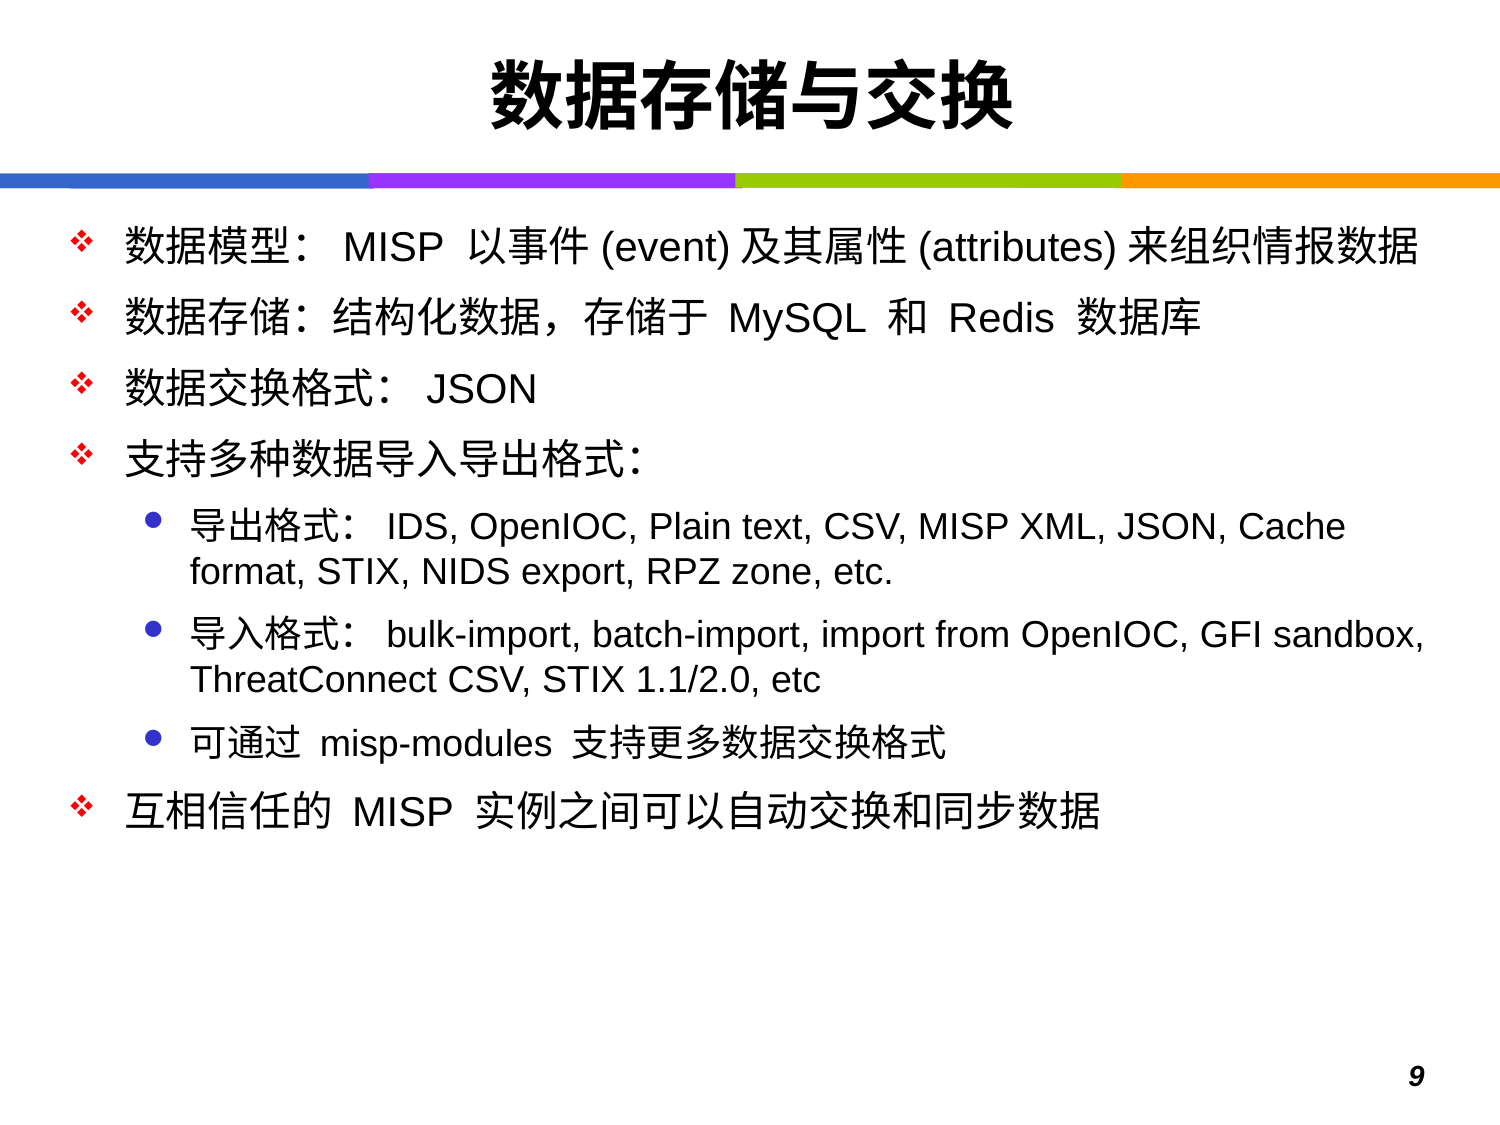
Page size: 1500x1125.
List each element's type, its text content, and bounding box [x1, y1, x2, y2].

list 数据模型：MISP 以事件(event)及其属性(attributes)来组织情报数据 数据存储：结构化数据，存储于 MySQL 和 Redis 数据库 数据交换格式：JSON 支持多种数据导入导出格式： 导出格式：IDS, OpenIOC, Plain text, CSV, MISP XML, JSON, Cache format, STIX, NIDS export, RPZ zone, etc. 导入格式：bulk-import, batch-import, import from OpenIOC, GFI sandbox, ThreatConnect CSV, STIX 1.1/2.0, etc 可通过 misp-modules 支持更多数据交换格式 互相信任的 MISP 实例之间可以自动交换和同步数据 [52, 212, 1453, 1035]
title 数据存储与交换 [50, 37, 1455, 146]
slide_number 9 [1126, 1049, 1440, 1113]
